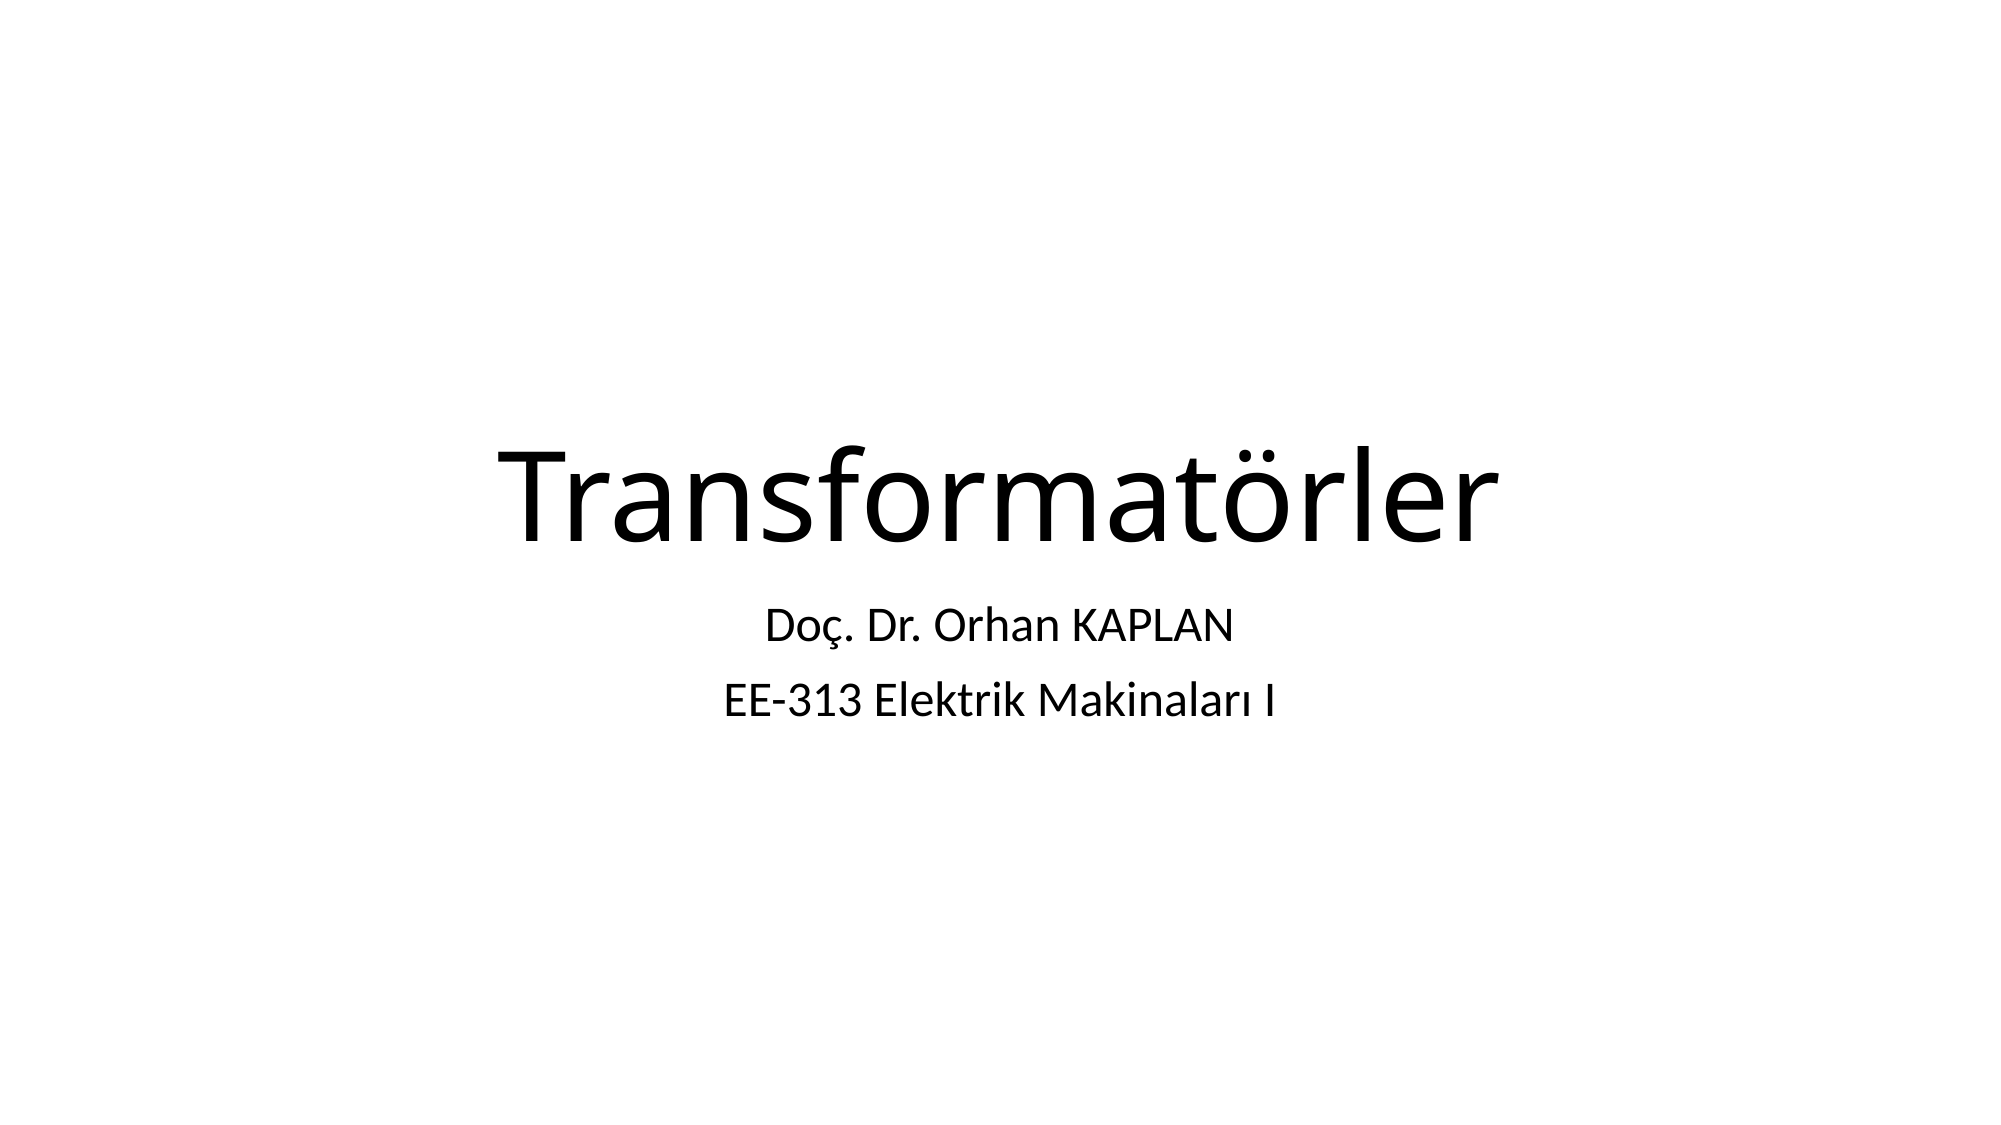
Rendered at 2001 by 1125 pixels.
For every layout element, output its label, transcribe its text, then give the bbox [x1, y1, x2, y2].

subtitle Doç. Dr. Orhan KAPLAN EE-313 Elektrik Makinaları I [249, 590, 1750, 863]
title Transformatörler [249, 184, 1750, 576]
